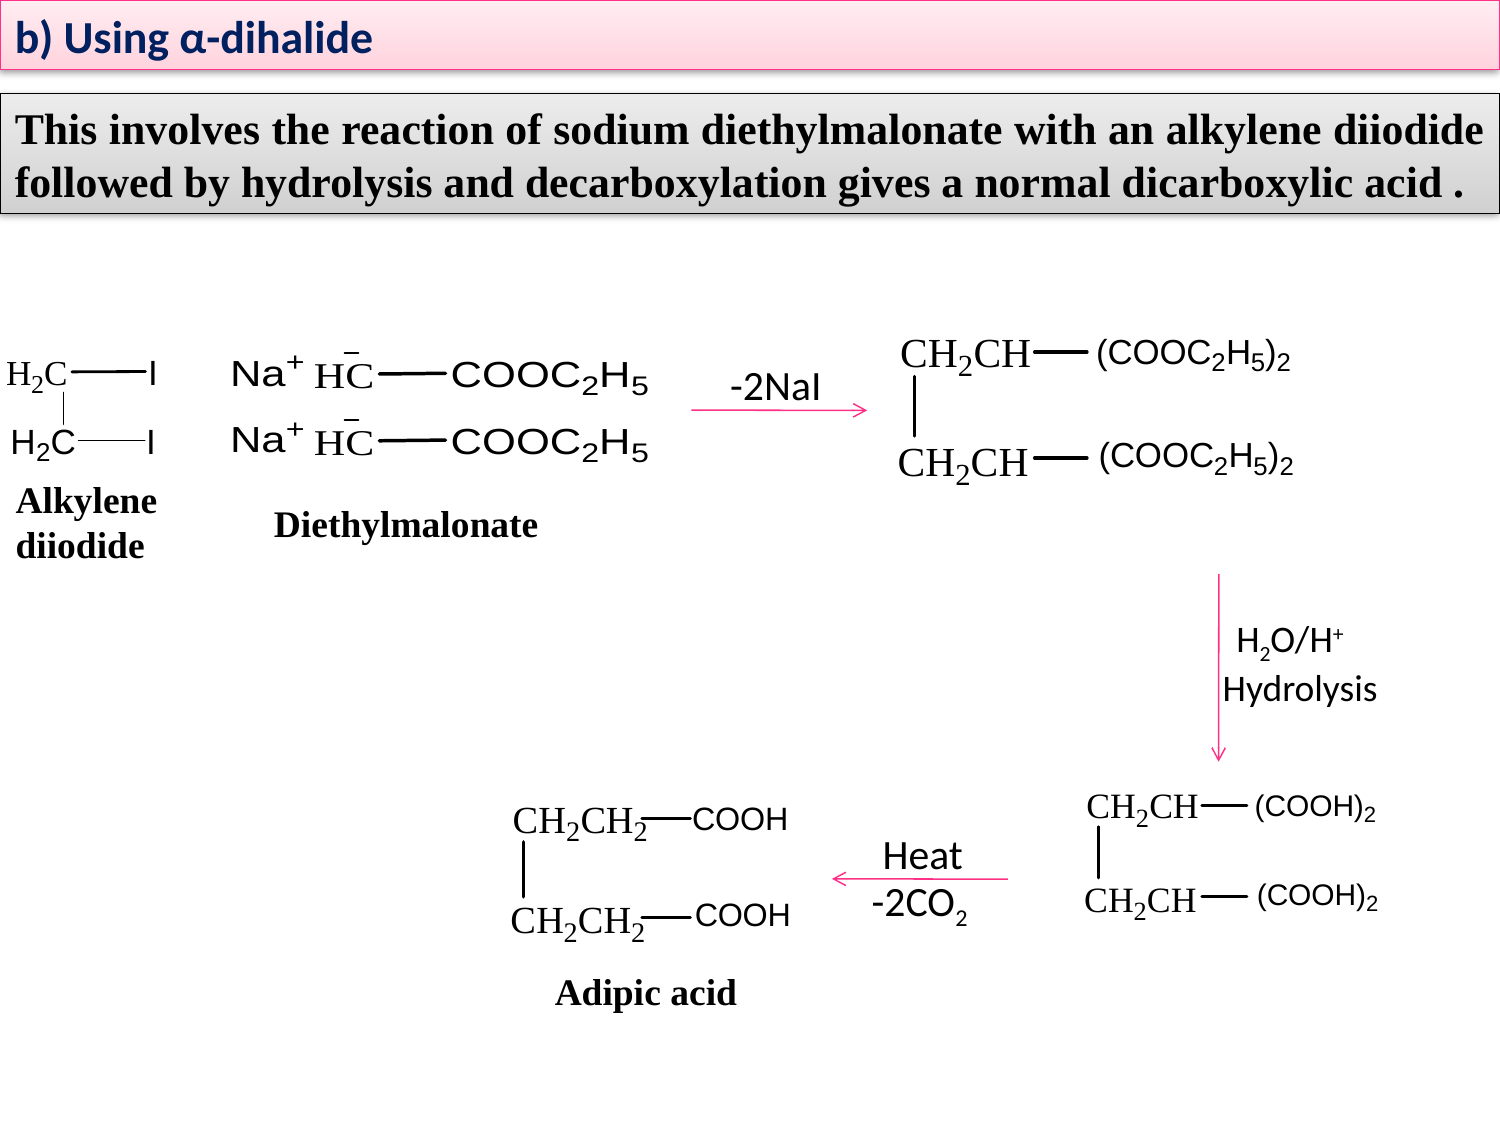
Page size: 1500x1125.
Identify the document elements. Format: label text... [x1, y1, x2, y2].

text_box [1077, 784, 1385, 931]
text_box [0, 351, 165, 469]
text_box Alkylene diiodide [0, 468, 182, 574]
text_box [890, 327, 1301, 498]
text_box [503, 796, 798, 954]
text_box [1206, 573, 1394, 762]
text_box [831, 820, 1009, 934]
text_box Adipic acid [540, 963, 753, 1021]
text_box b) Using α-dihalide [0, 0, 1500, 70]
text_box Diethylmalonate [259, 492, 564, 552]
text_box This involves the reaction of sodium diethylmalonate with an alkylene diiodide followed by hydrolysis and decarboxylation gives a normal dicarboxylic acid . [0, 93, 1500, 214]
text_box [222, 339, 657, 469]
text_box -2NaI [715, 351, 837, 408]
